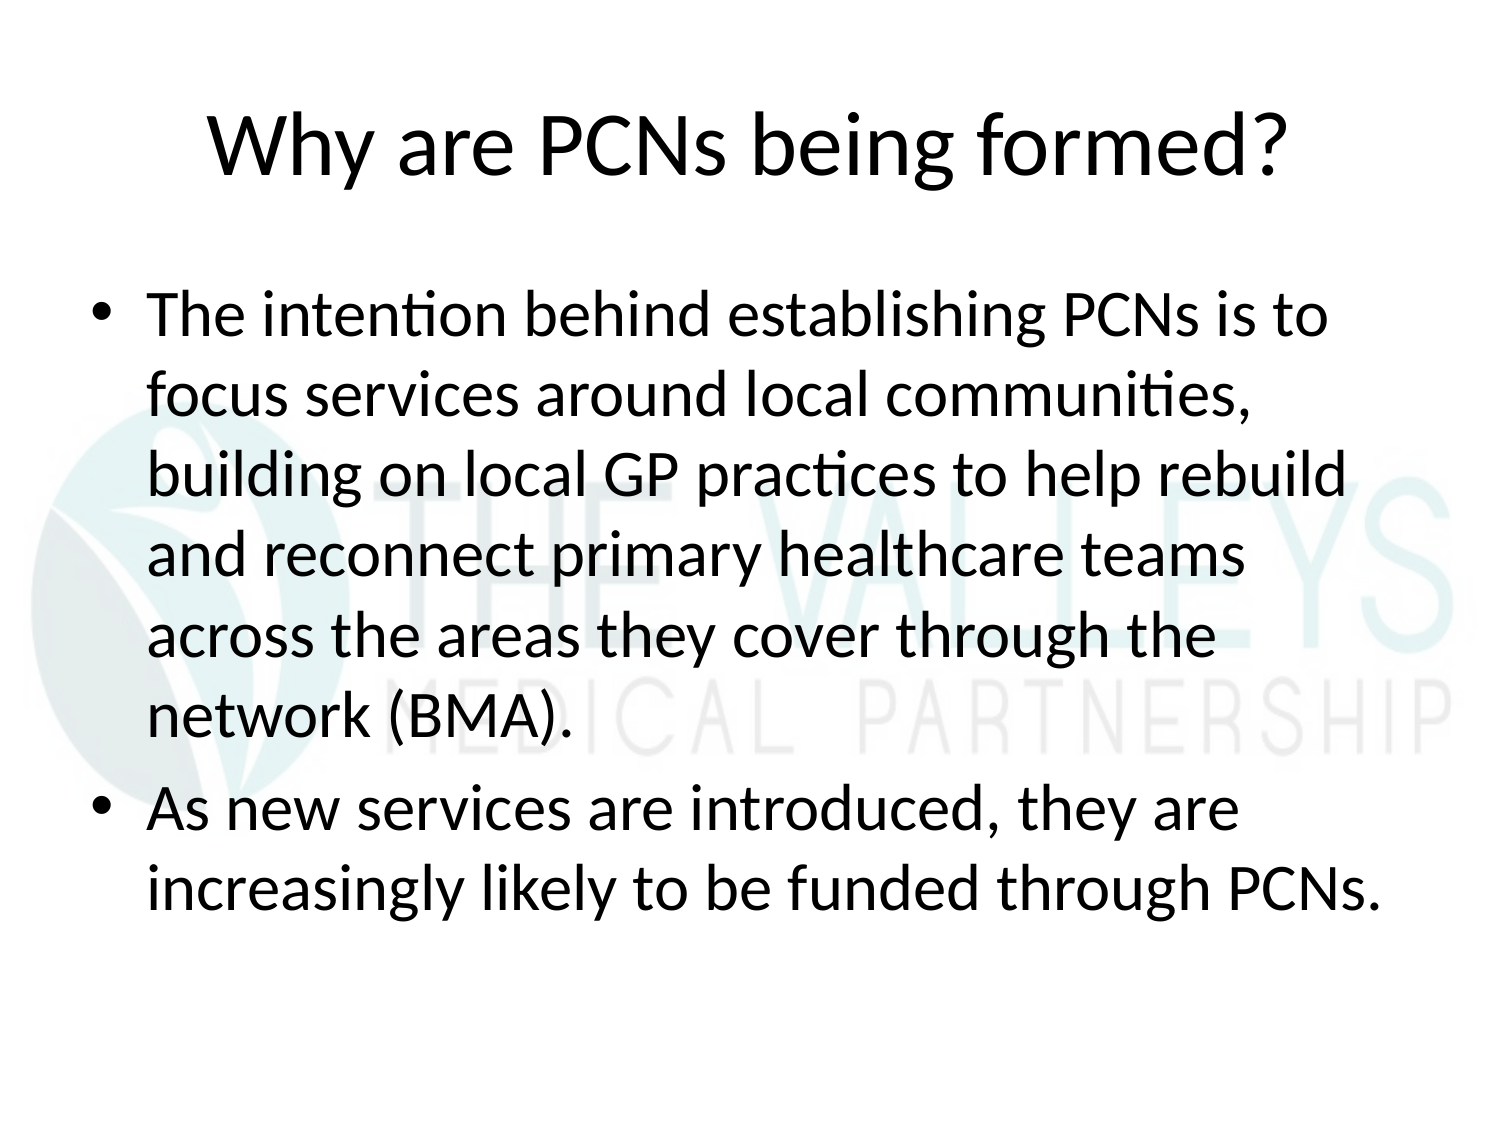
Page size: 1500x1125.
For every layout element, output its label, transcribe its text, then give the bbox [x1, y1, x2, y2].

list The intention behind establishing PCNs is to focus services around local communities, building on local GP practices to help rebuild and reconnect primary healthcare teams across the areas they cover through the network (BMA). As new services are introduced, they are increasingly likely to be funded through PCNs. [75, 262, 1425, 1005]
title Why are PCNs being formed? [75, 45, 1425, 233]
